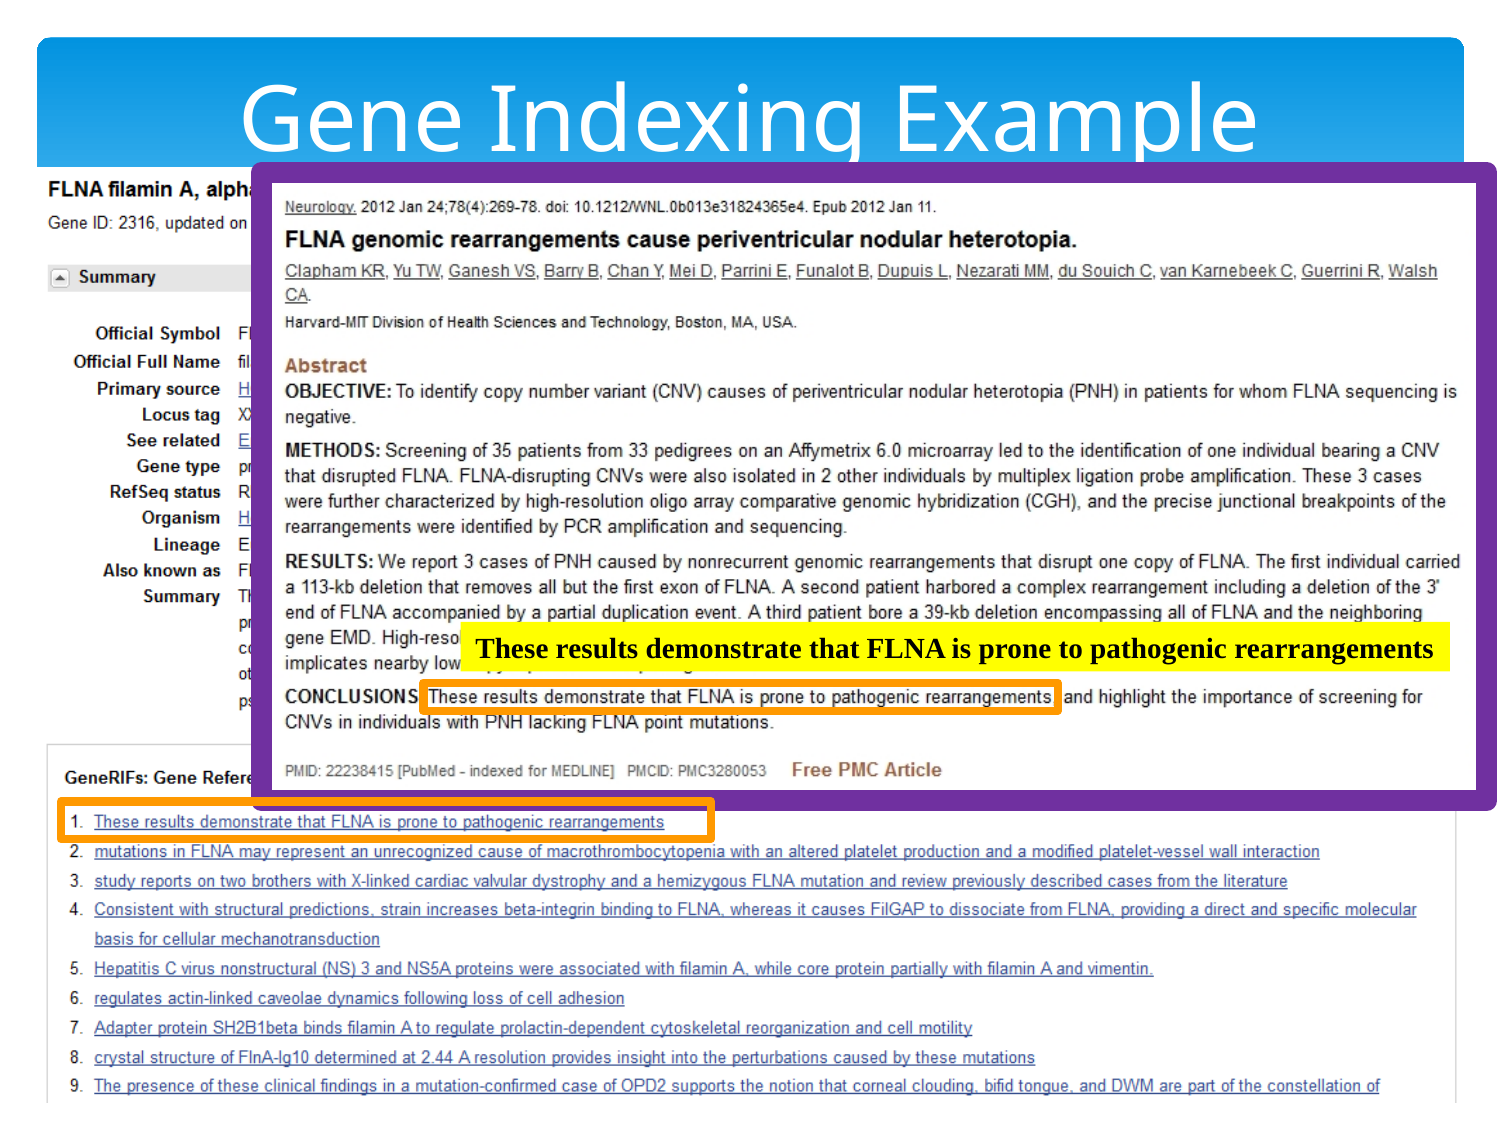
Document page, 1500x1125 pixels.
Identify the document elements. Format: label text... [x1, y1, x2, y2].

picture [271, 182, 1477, 791]
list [30, 167, 1463, 1104]
title Gene Indexing Example [75, 11, 1425, 164]
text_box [423, 621, 1454, 712]
